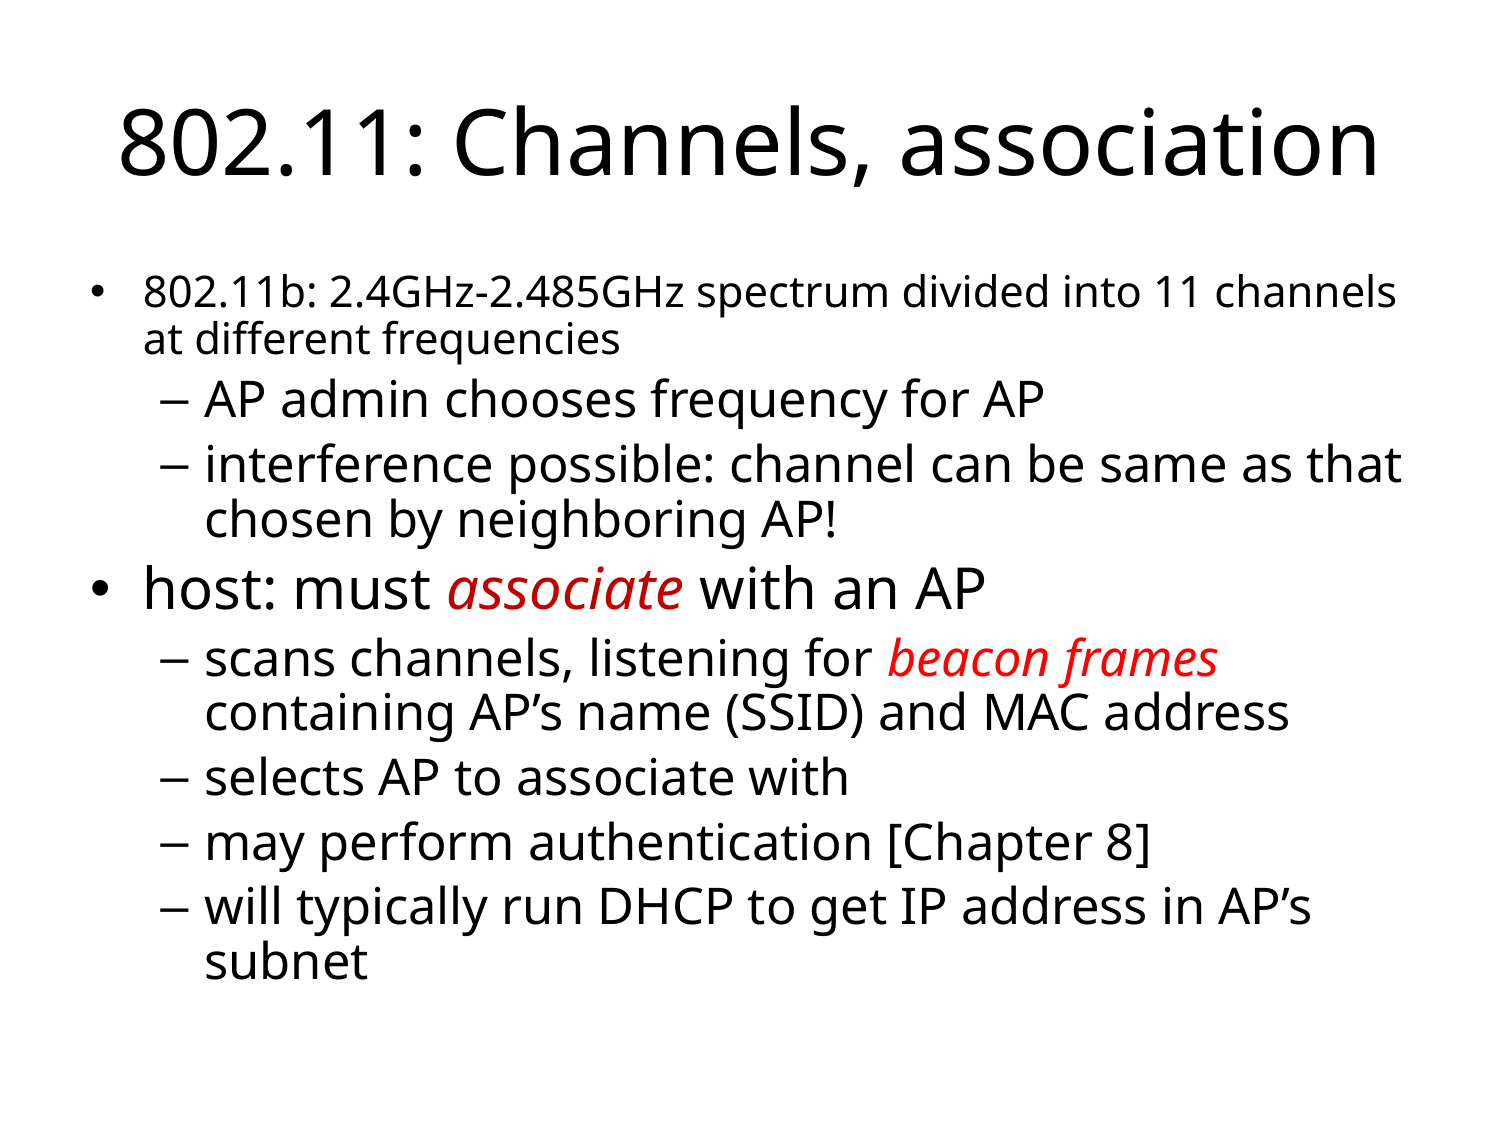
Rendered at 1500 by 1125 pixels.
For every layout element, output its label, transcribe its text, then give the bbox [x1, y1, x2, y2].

title 802.11: Channels, association [75, 45, 1425, 233]
list 802.11b: 2.4GHz-2.485GHz spectrum divided into 11 channels at different frequencies AP admin chooses frequency for AP interference possible: channel can be same as that chosen by neighboring AP! host: must associate with an AP scans channels, listening for beacon frames containing AP’s name (SSID) and MAC address selects AP to associate with may perform authentication [Chapter 8] will typically run DHCP to get IP address in AP’s subnet [75, 262, 1425, 1005]
